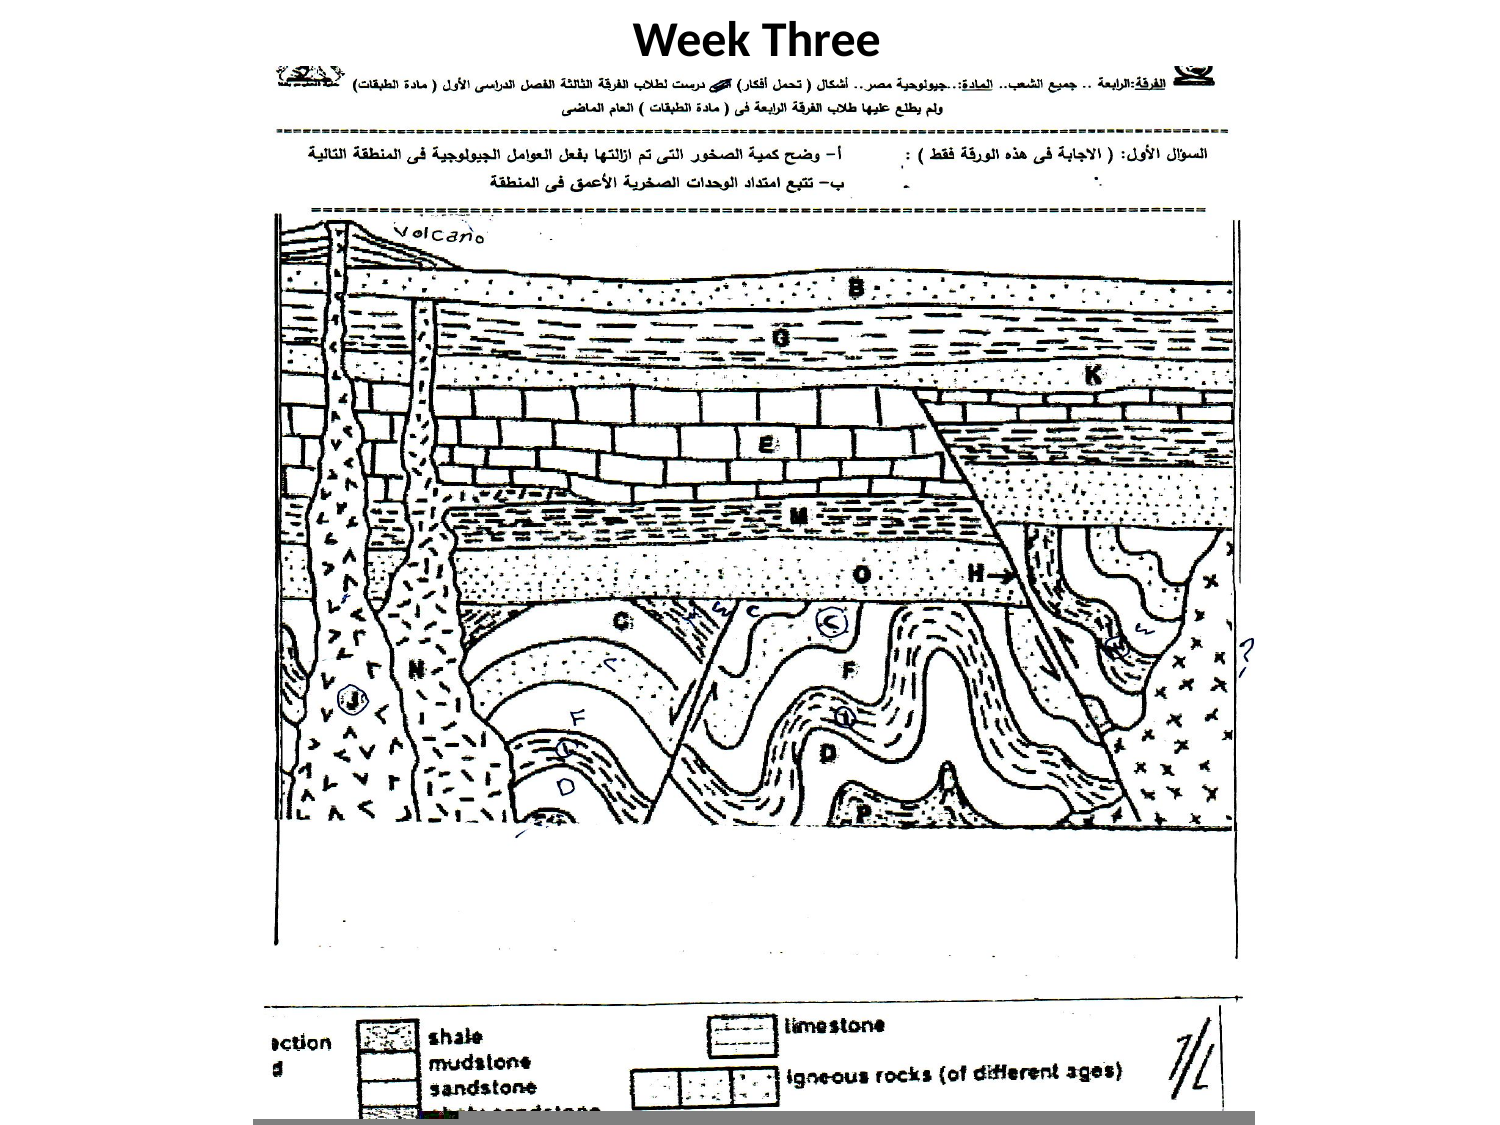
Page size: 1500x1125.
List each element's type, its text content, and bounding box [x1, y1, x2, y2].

text_box Week Three [0, 0, 1500, 134]
picture [253, 66, 1255, 1125]
